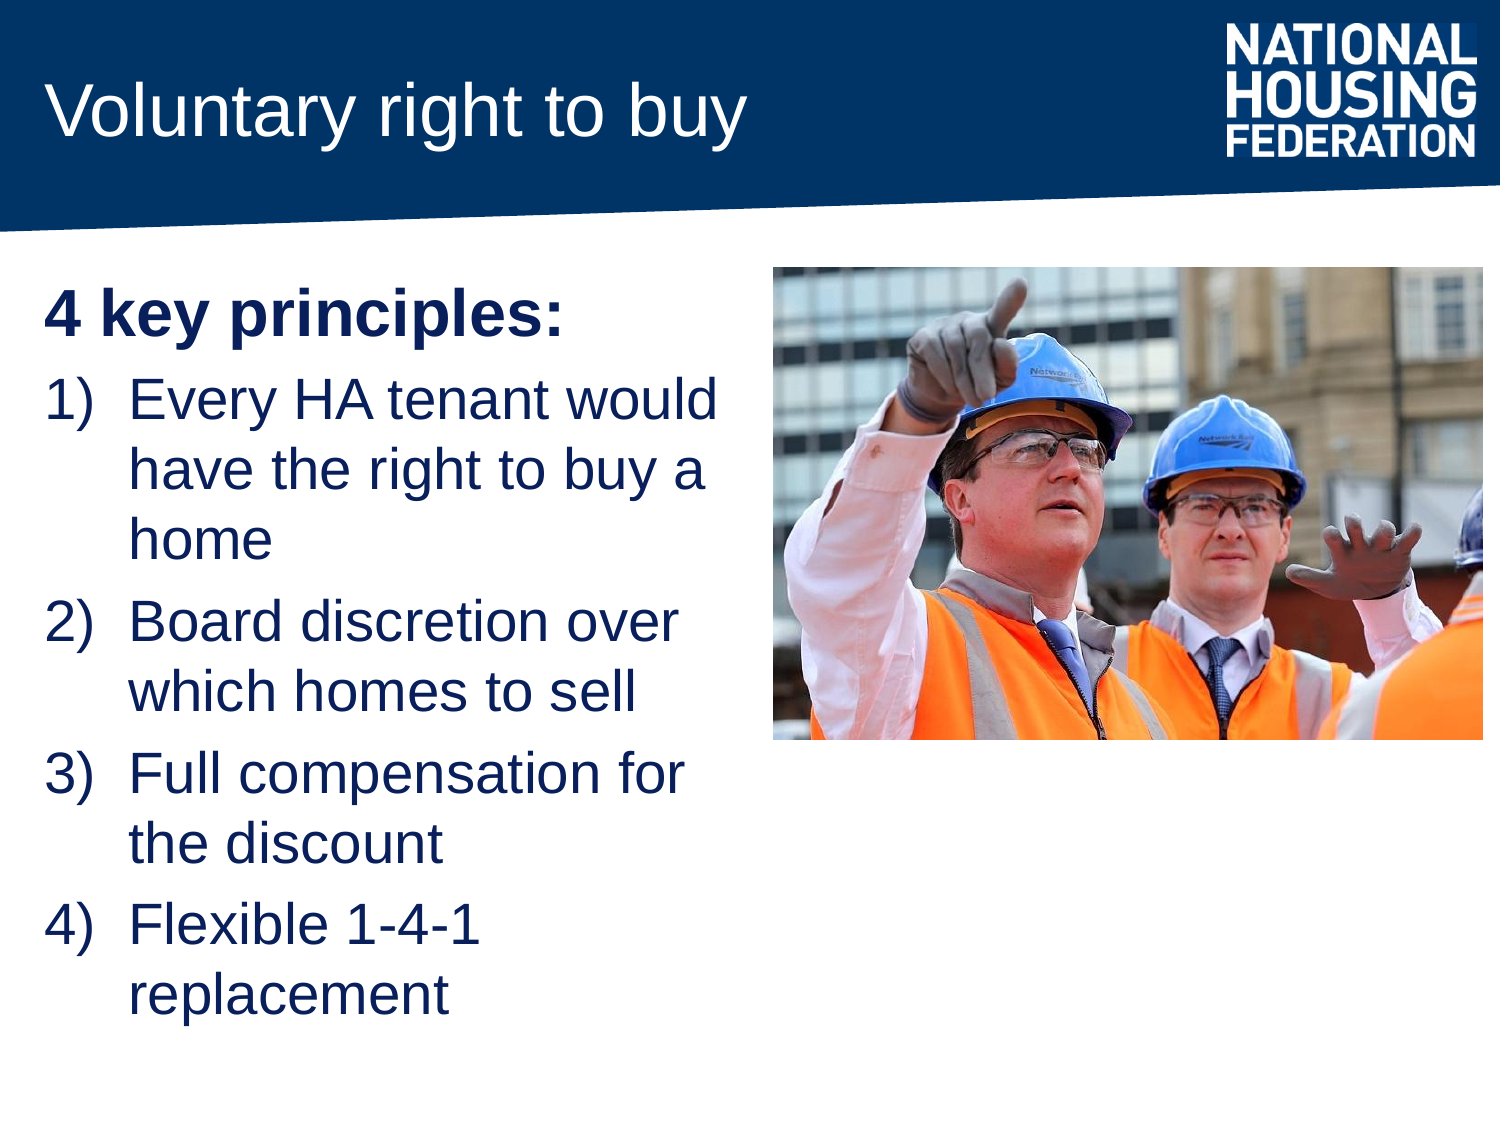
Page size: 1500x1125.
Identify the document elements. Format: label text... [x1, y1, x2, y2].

picture [1227, 23, 1477, 157]
list 4 key principles: Every HA tenant would have the right to buy a home Board discretion over which homes to sell Full compensation for the discount Flexible 1-4-1 replacement [29, 262, 739, 1005]
title Voluntary right to buy [29, 53, 1138, 209]
picture [773, 266, 1483, 740]
